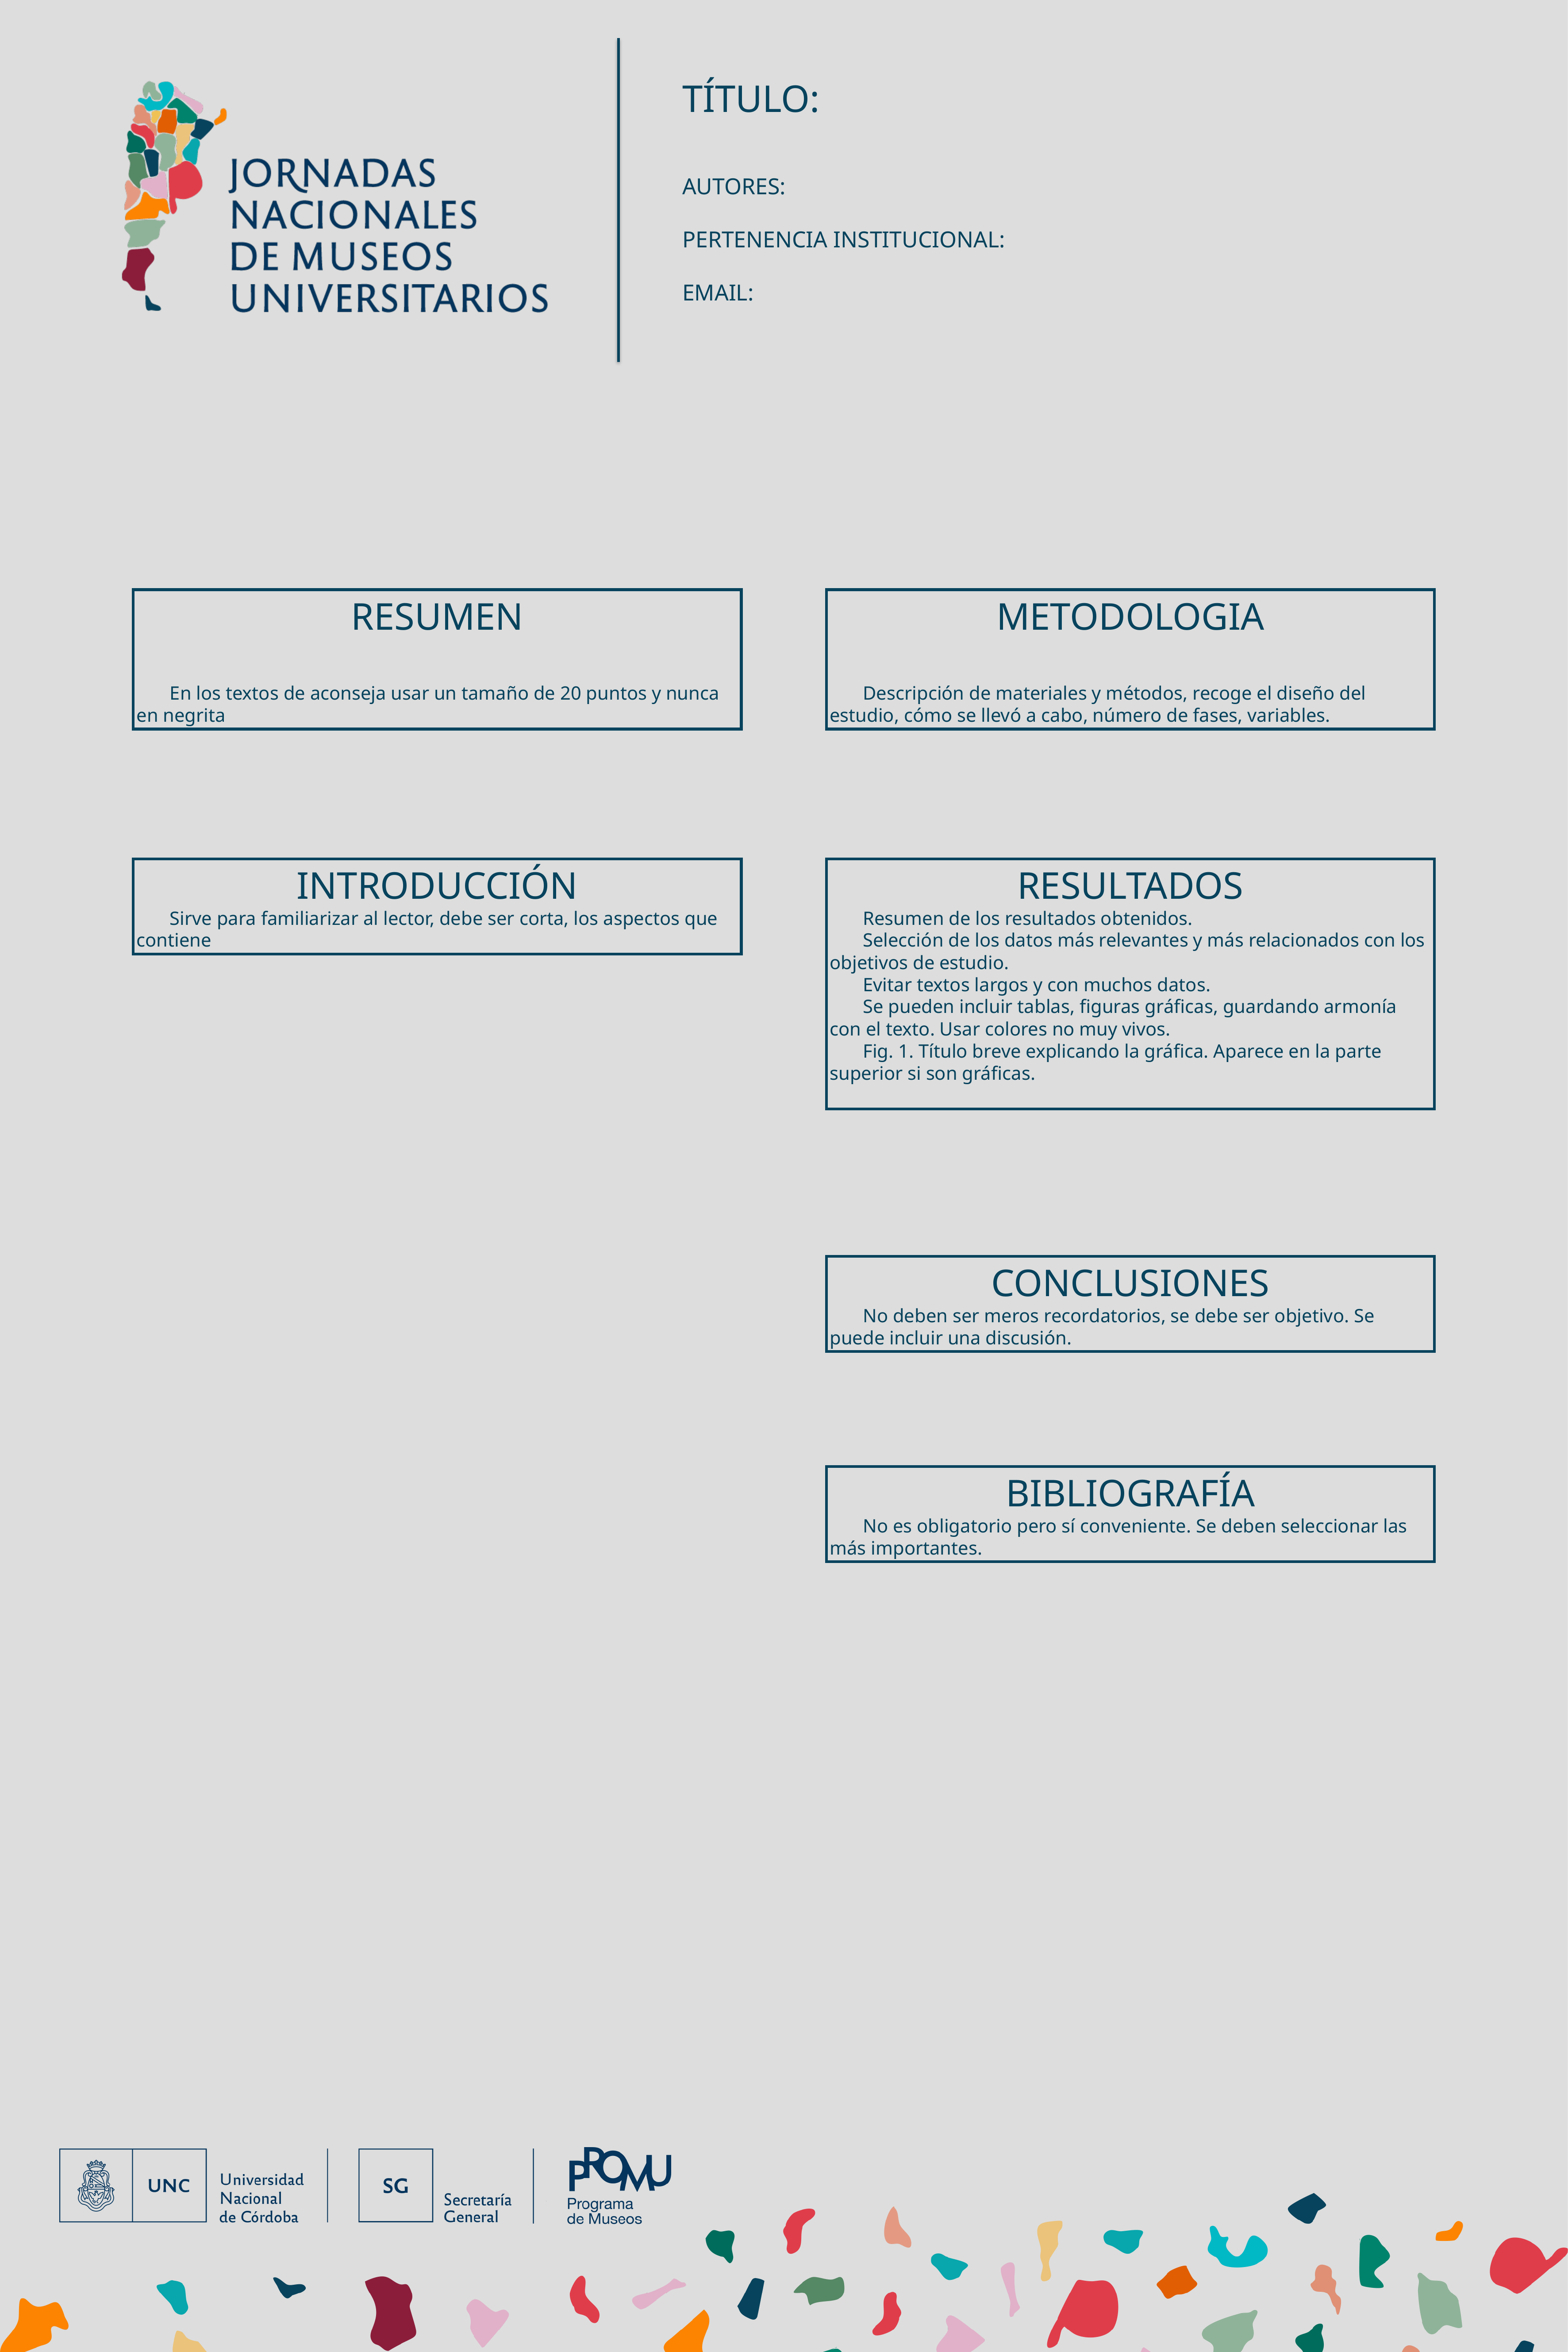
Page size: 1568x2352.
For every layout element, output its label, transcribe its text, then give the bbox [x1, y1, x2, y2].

text_box BIBLIOGRAFÍA No es obligatorio pero sí conveniente. Se deben seleccionar las más importantes. [826, 1466, 1435, 1562]
text_box RESUMEN En los textos de aconseja usar un tamaño de 20 puntos y nunca en negrita [133, 589, 742, 729]
text_box RESULTADOS Resumen de los resultados obtenidos. Selección de los datos más relevantes y más relacionados con los objetivos de estudio. Evitar textos largos y con muchos datos. Se pueden incluir tablas, figuras gráficas, guardando armonía con el texto. Usar colores no muy vivos. Fig. 1. Título breve explicando la gráfica. Aparece en la parte superior si son gráficas. [826, 858, 1435, 1109]
text_box TÍTULO: AUTORES: PERTENENCIA INSTITUCIONAL: EMAIL: [646, 72, 1454, 335]
text_box METODOLOGIA Descripción de materiales y métodos, recoge el diseño del estudio, cómo se llevó a cabo, número de fases, variables. [826, 589, 1435, 729]
text_box CONCLUSIONES No deben ser meros recordatorios, se debe ser objetivo. Se puede incluir una discusión. [826, 1256, 1435, 1351]
text_box INTRODUCCIÓN Sirve para familiarizar al lector, debe ser corta, los aspectos que contiene [133, 858, 742, 954]
picture [0, 2147, 1568, 2352]
picture [81, 69, 564, 331]
